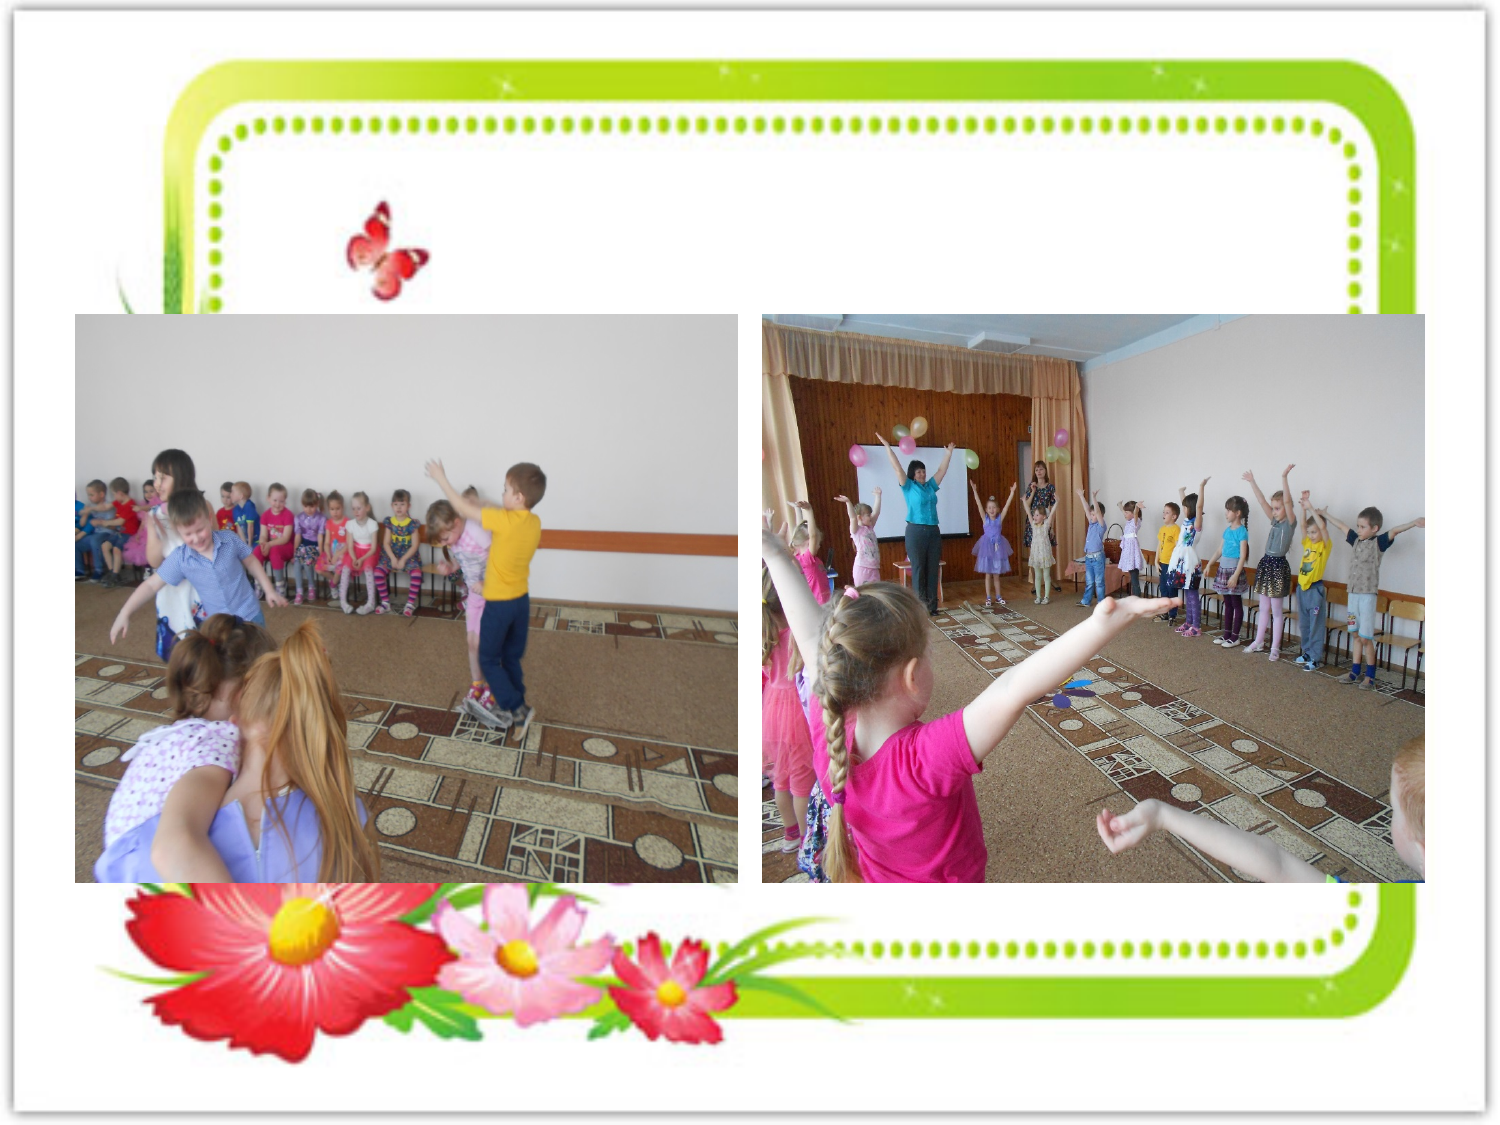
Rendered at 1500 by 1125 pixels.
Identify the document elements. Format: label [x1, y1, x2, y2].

list [74, 314, 738, 883]
picture [0, 0, 1500, 1125]
list [762, 314, 1426, 883]
